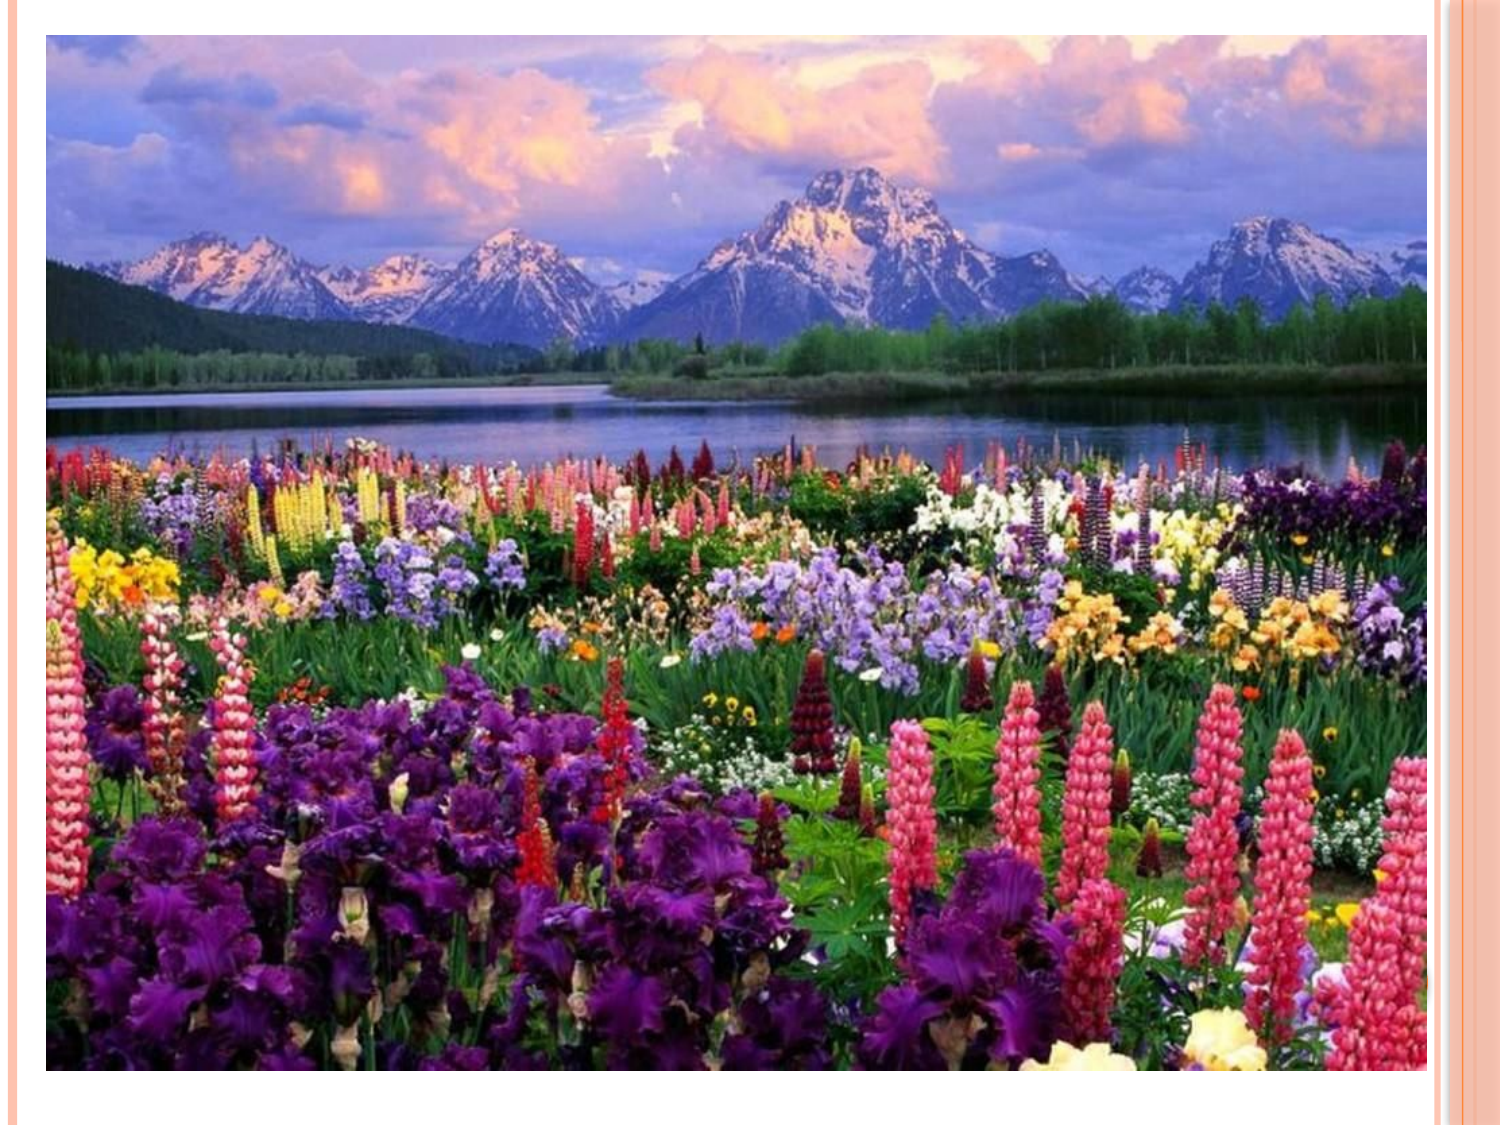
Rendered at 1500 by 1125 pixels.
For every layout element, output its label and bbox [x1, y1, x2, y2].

list [46, 34, 1428, 1071]
